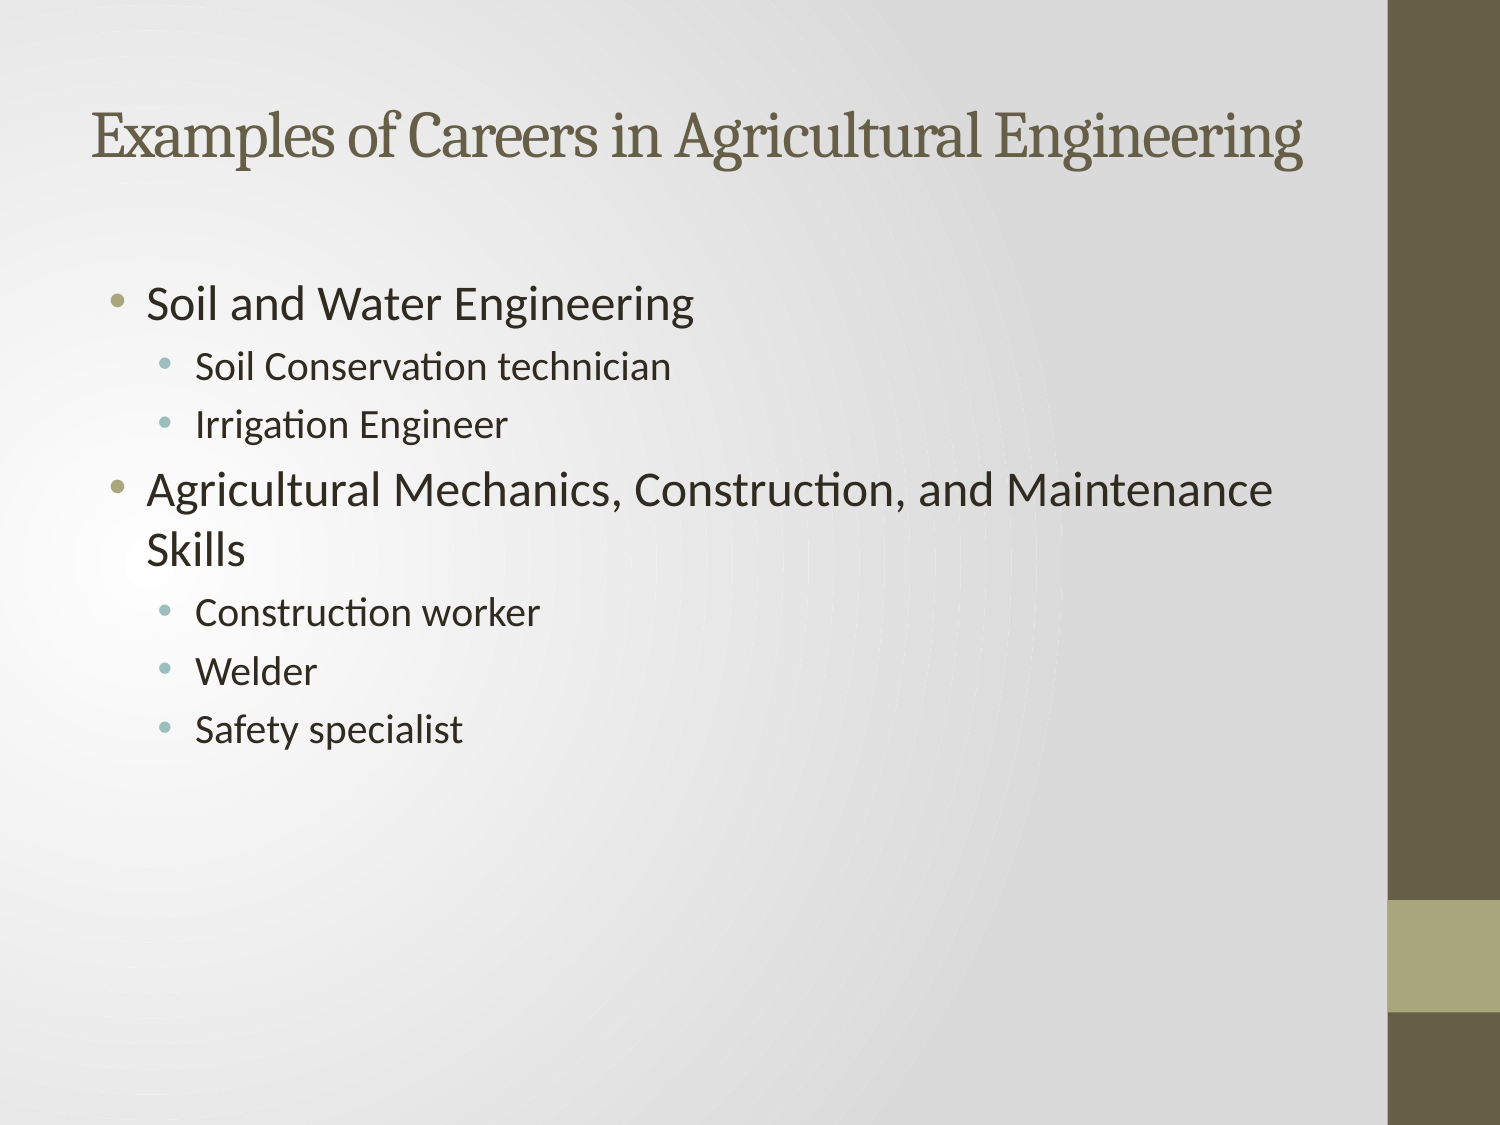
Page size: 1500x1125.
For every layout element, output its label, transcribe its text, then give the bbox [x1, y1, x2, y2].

list Soil and Water Engineering Soil Conservation technician Irrigation Engineer Agricultural Mechanics, Construction, and Maintenance Skills Construction worker Welder Safety specialist [75, 262, 1325, 1050]
title Examples of Careers in Agricultural Engineering [75, 37, 1325, 225]
